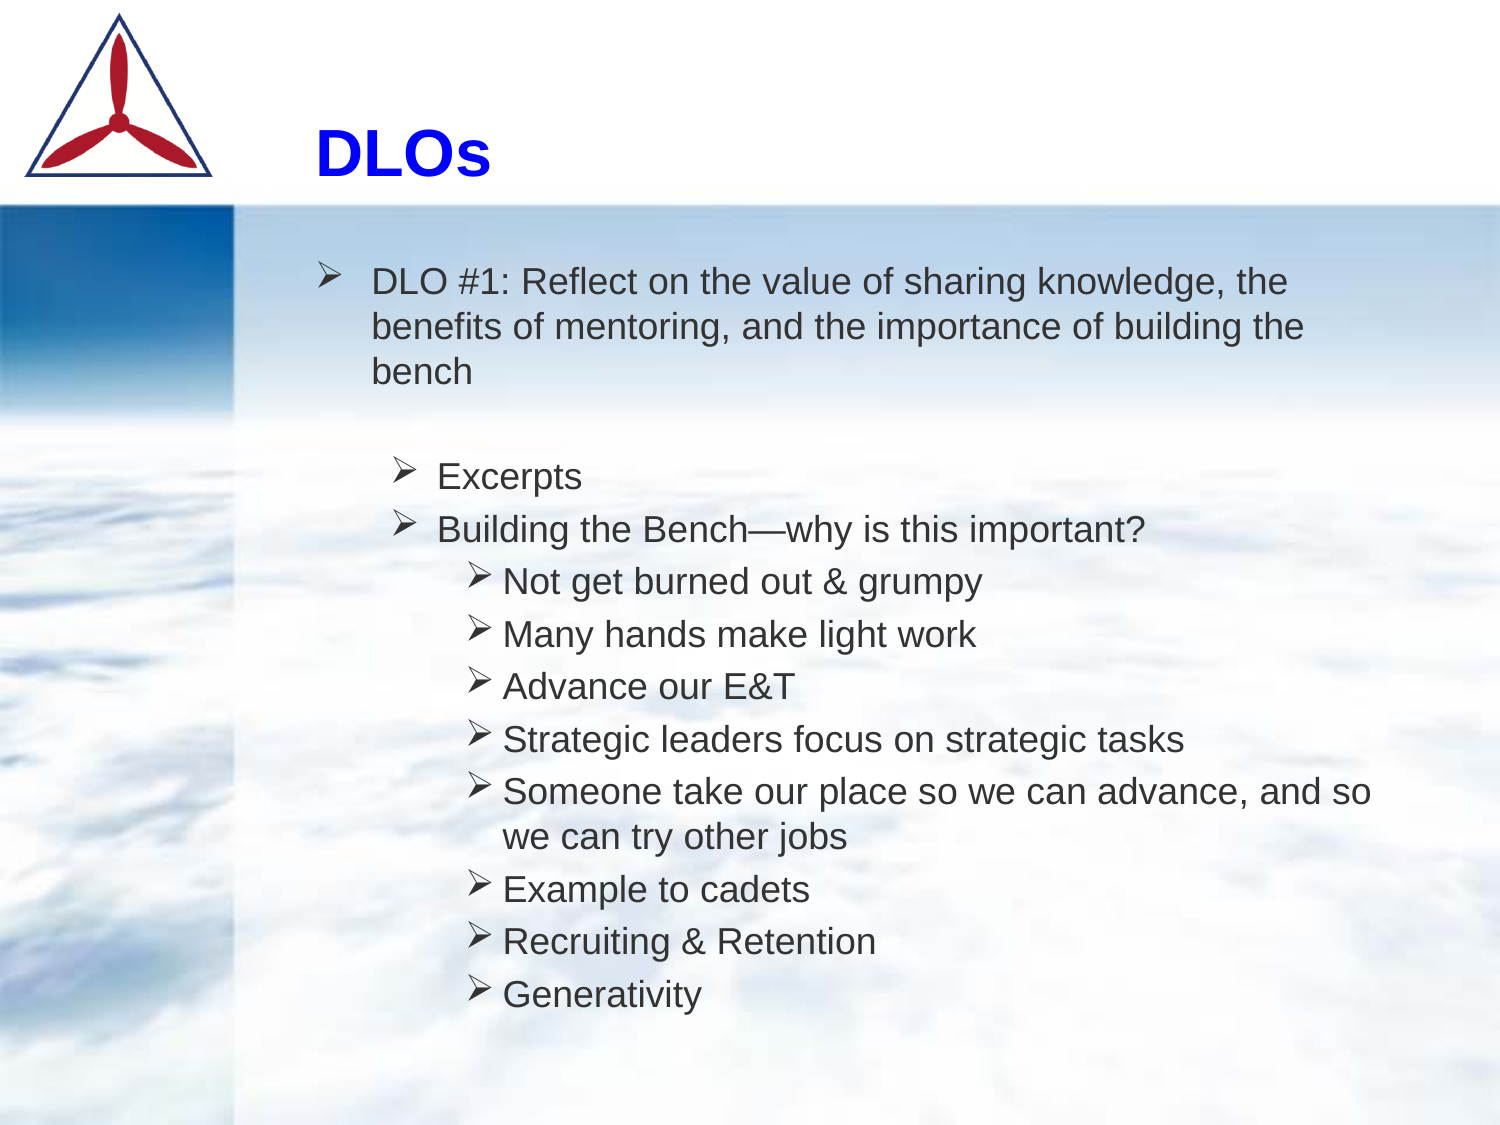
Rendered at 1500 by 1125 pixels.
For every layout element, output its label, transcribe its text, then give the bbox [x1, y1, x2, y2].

title DLOs [299, 99, 1426, 201]
list DLO #1: Reflect on the value of sharing knowledge, the benefits of mentoring, and the importance of building the bench Excerpts Building the Bench—why is this important? Not get burned out & grumpy Many hands make light work Advance our E&T Strategic leaders focus on strategic tasks Someone take our place so we can advance, and so we can try other jobs Example to cadets Recruiting & Retention Generativity [300, 249, 1425, 1050]
picture [0, 0, 1500, 1125]
